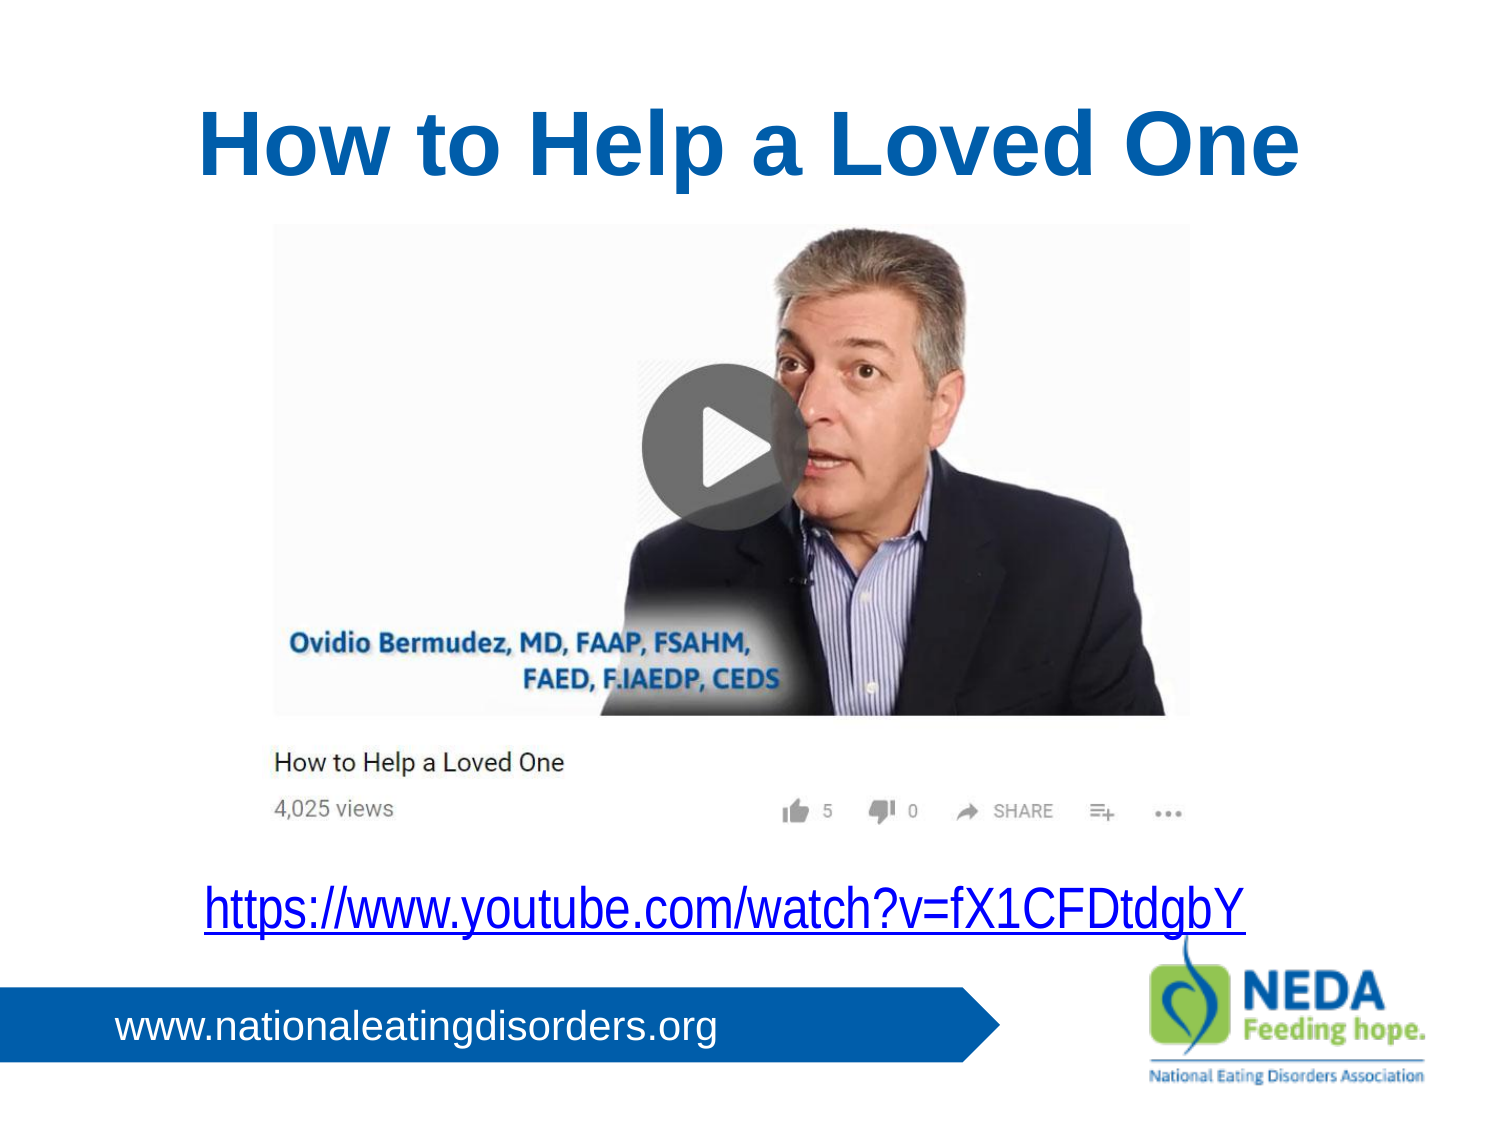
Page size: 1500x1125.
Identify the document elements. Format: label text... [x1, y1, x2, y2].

title How to Help a Loved One [75, 45, 1425, 233]
picture [262, 224, 1190, 826]
picture [1137, 1013, 1438, 1100]
list https://www.youtube.com/watch?v=fX1CFDtdgbY [0, 862, 1475, 1013]
